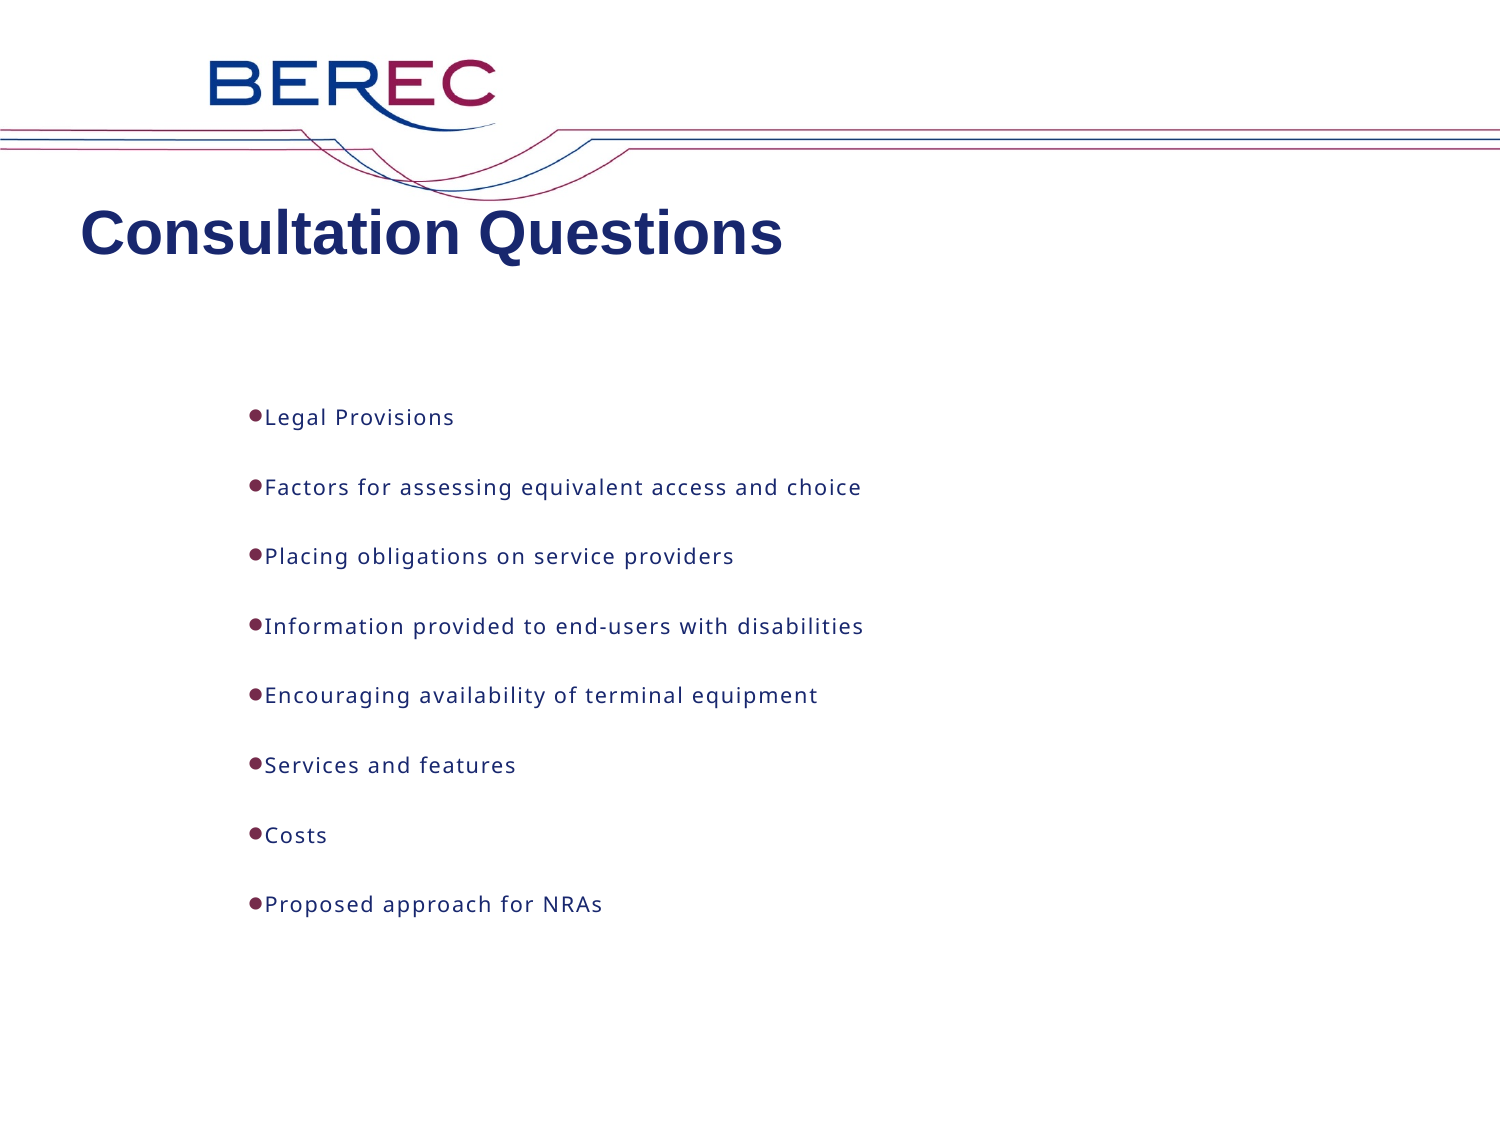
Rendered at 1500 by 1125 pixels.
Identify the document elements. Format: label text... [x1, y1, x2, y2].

list Legal Provisions Factors for assessing equivalent access and choice Placing obligations on service providers Information provided to end-users with disabilities Encouraging availability of terminal equipment Services and features Costs Proposed approach for NRAs [229, 361, 1426, 997]
title Consultation Questions [64, 184, 1206, 310]
picture [0, 0, 1500, 229]
